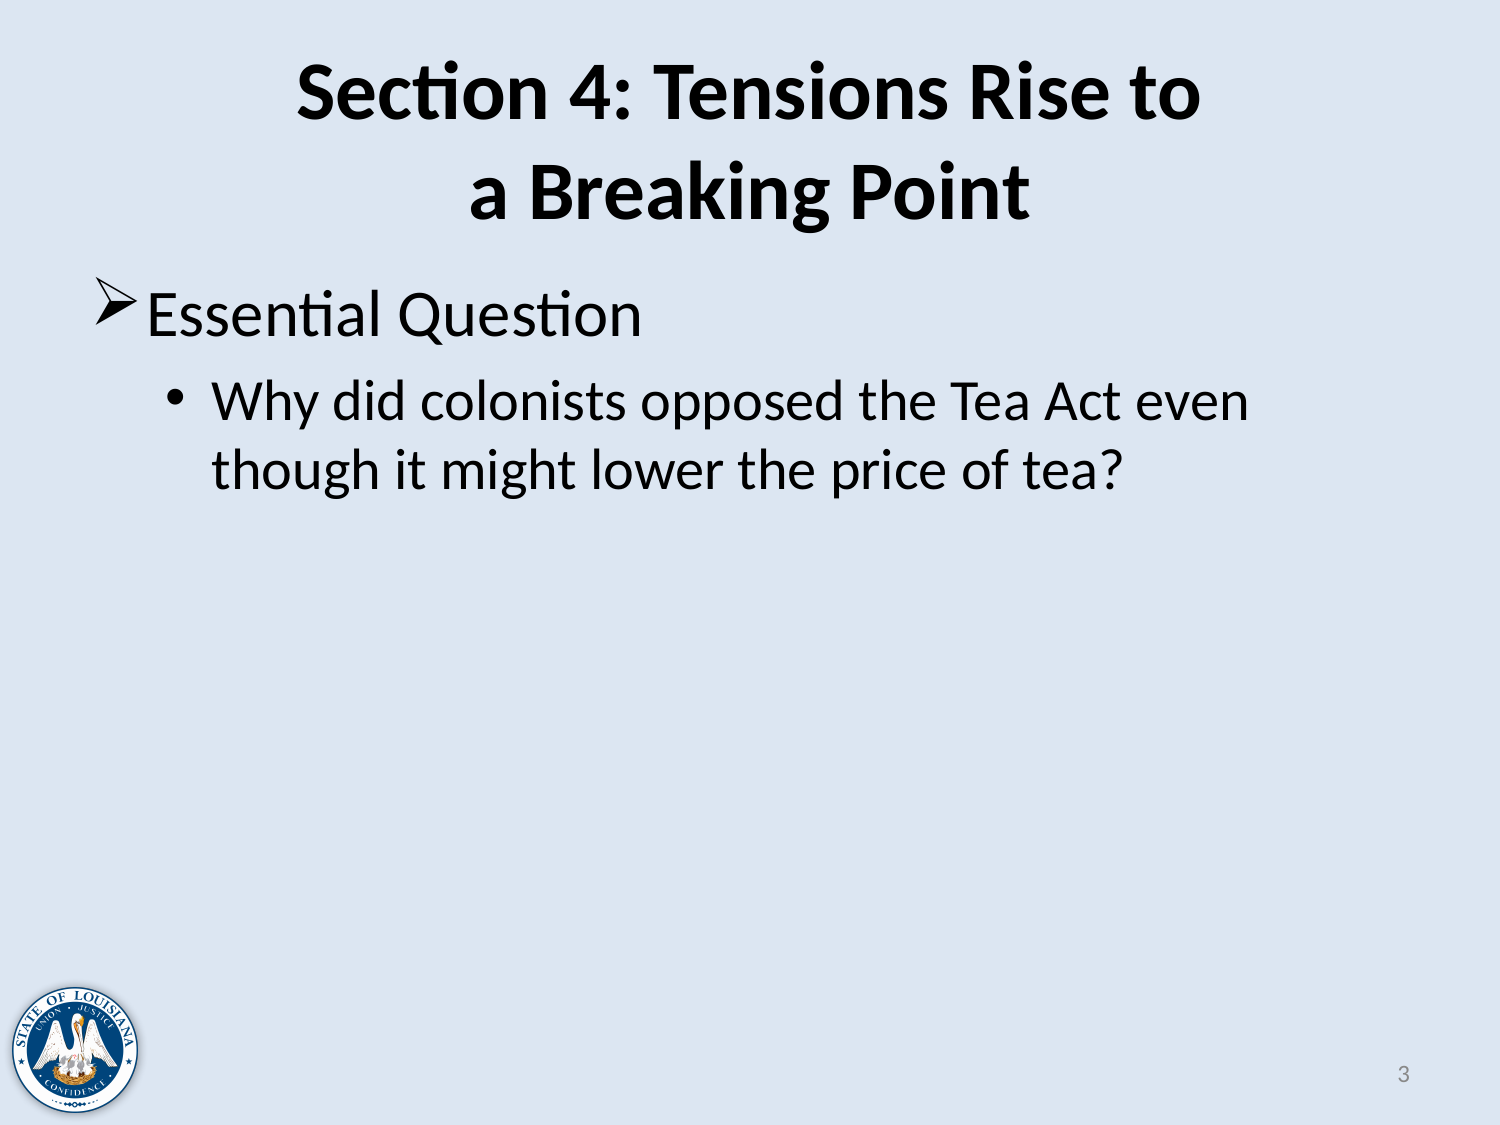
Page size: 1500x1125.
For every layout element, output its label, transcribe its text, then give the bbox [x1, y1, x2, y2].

picture [12, 987, 138, 1113]
list Essential Question Why did colonists opposed the Tea Act even though it might lower the price of tea? [75, 262, 1425, 1005]
slide_number 3 [1074, 1042, 1425, 1103]
title Section 4: Tensions Rise to a Breaking Point [75, 22, 1425, 250]
